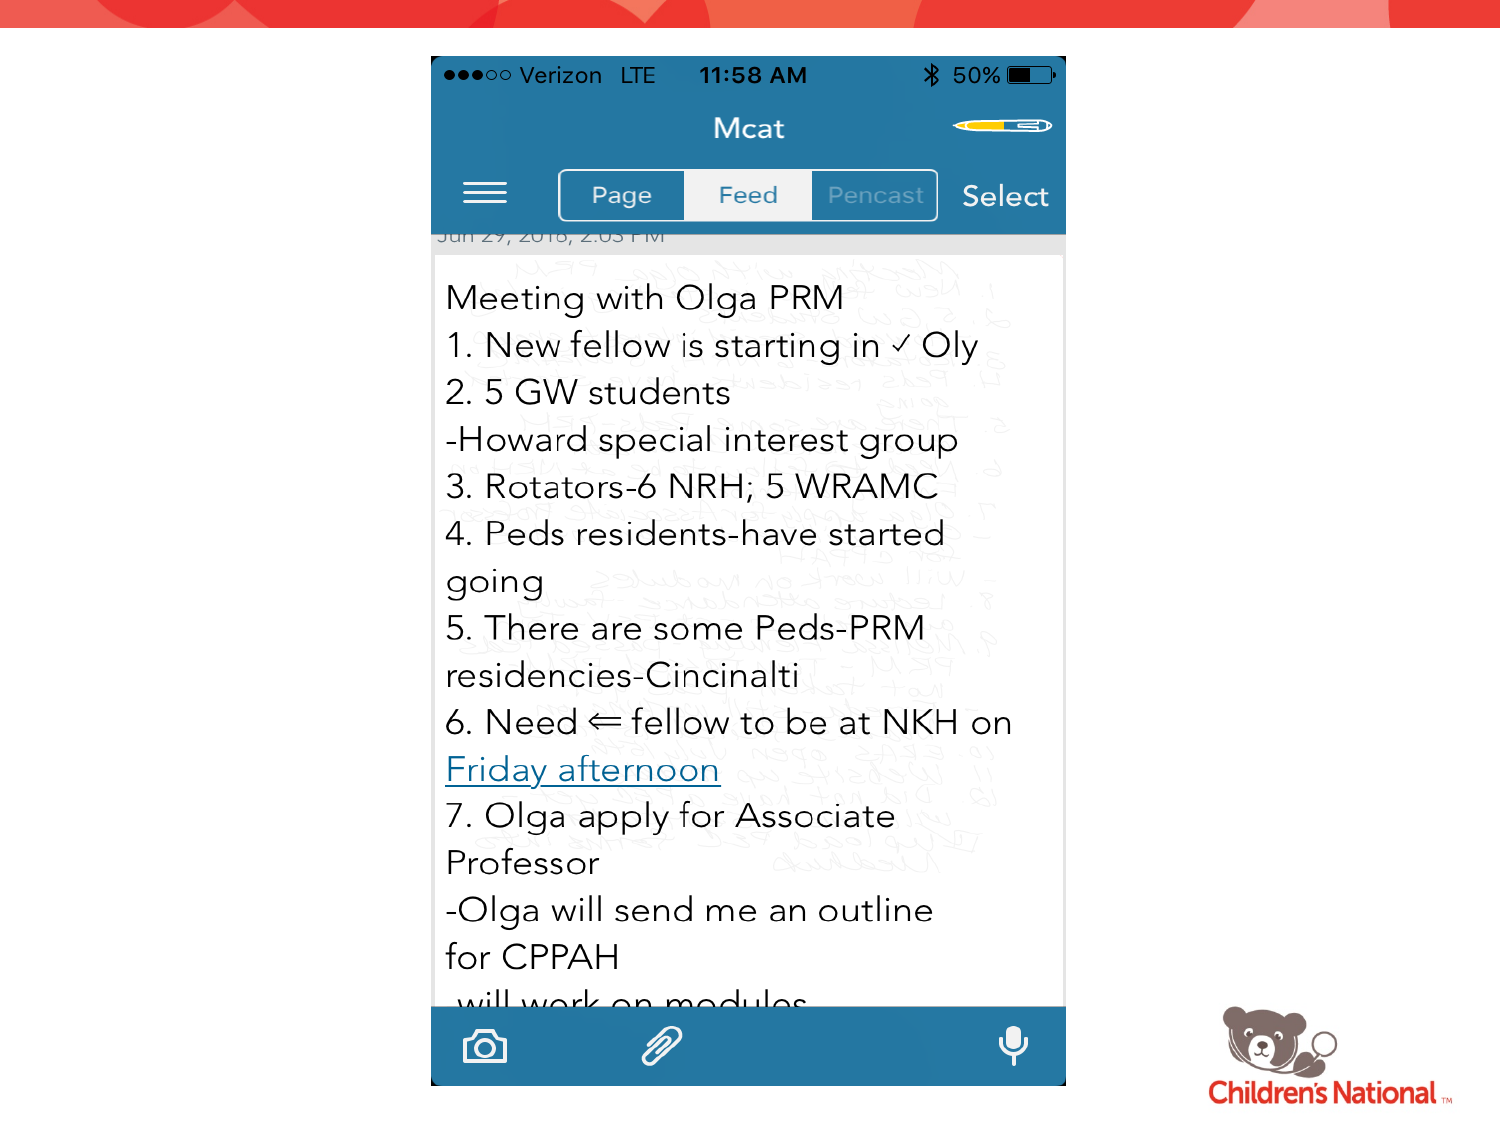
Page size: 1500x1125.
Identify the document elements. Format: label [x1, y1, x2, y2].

picture [0, 0, 1500, 28]
picture [430, 56, 1066, 1086]
picture [1164, 981, 1500, 1125]
